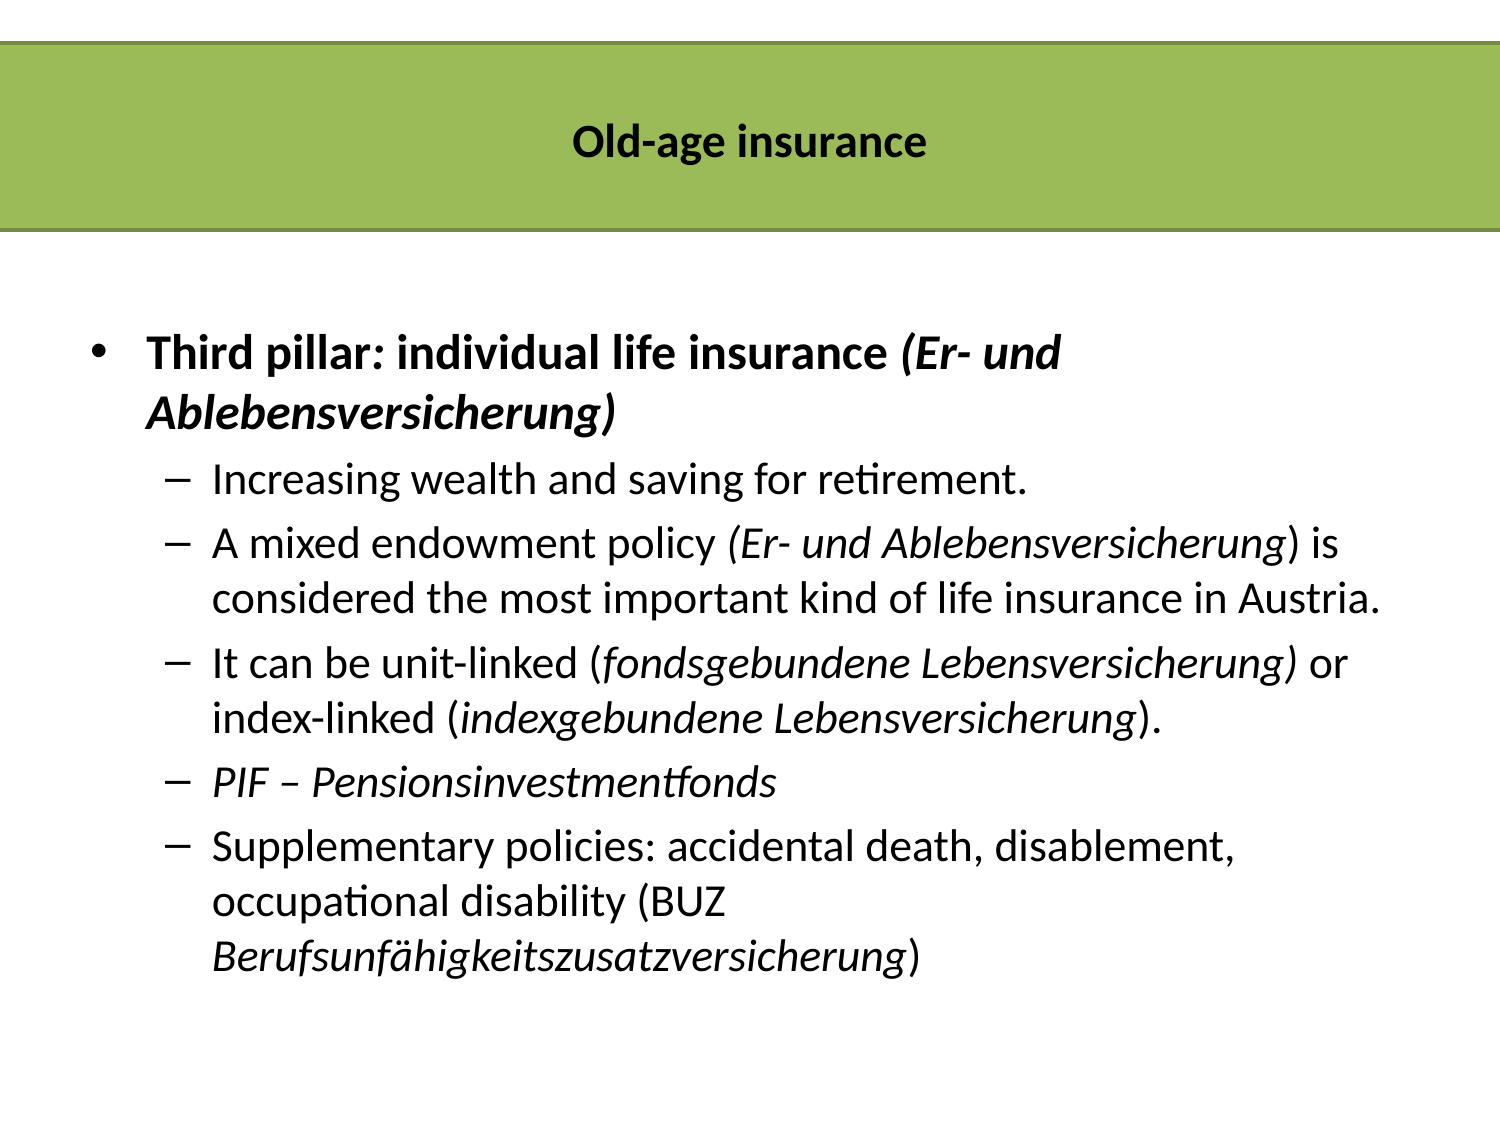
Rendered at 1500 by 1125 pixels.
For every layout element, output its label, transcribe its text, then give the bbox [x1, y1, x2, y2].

list Third pillar: individual life insurance (Er- und Ablebensversicherung) Increasing wealth and saving for retirement. A mixed endowment policy (Er- und Ablebensversicherung) is considered the most important kind of life insurance in Austria. It can be unit-linked (fondsgebundene Lebensversicherung) or index-linked (indexgebundene Lebensversicherung). PIF – Pensionsinvestmentfonds Supplementary policies: accidental death, disablement, occupational disability (BUZ Berufsunfähigkeitszusatzversicherung) [75, 262, 1425, 1005]
title Old-age insurance [75, 45, 1425, 233]
